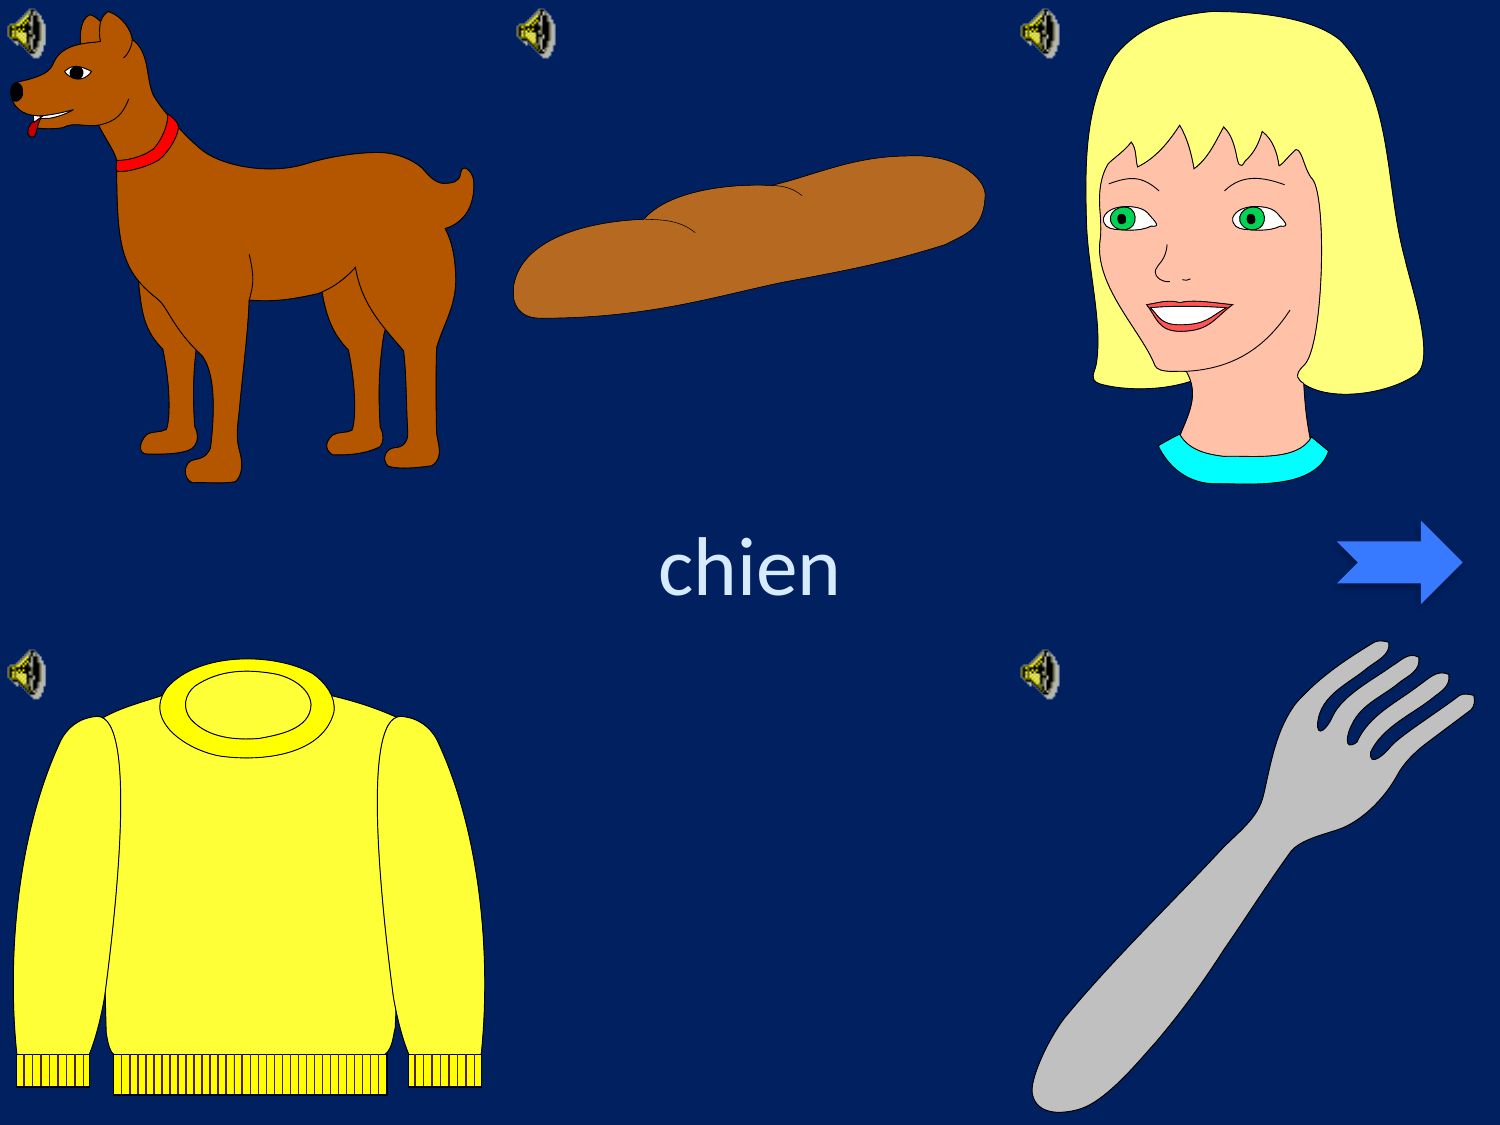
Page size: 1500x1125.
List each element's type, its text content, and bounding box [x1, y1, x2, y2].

picture [0, 640, 487, 1096]
text_box [0, 0, 1500, 496]
text_box [1335, 518, 1465, 607]
picture [0, 0, 475, 485]
picture [512, 154, 987, 320]
picture [1013, 0, 1081, 68]
text_box [0, 629, 1500, 1125]
picture [1085, 10, 1425, 485]
text_box chien [0, 496, 1500, 629]
picture [1013, 640, 1476, 1115]
picture [509, 0, 577, 68]
